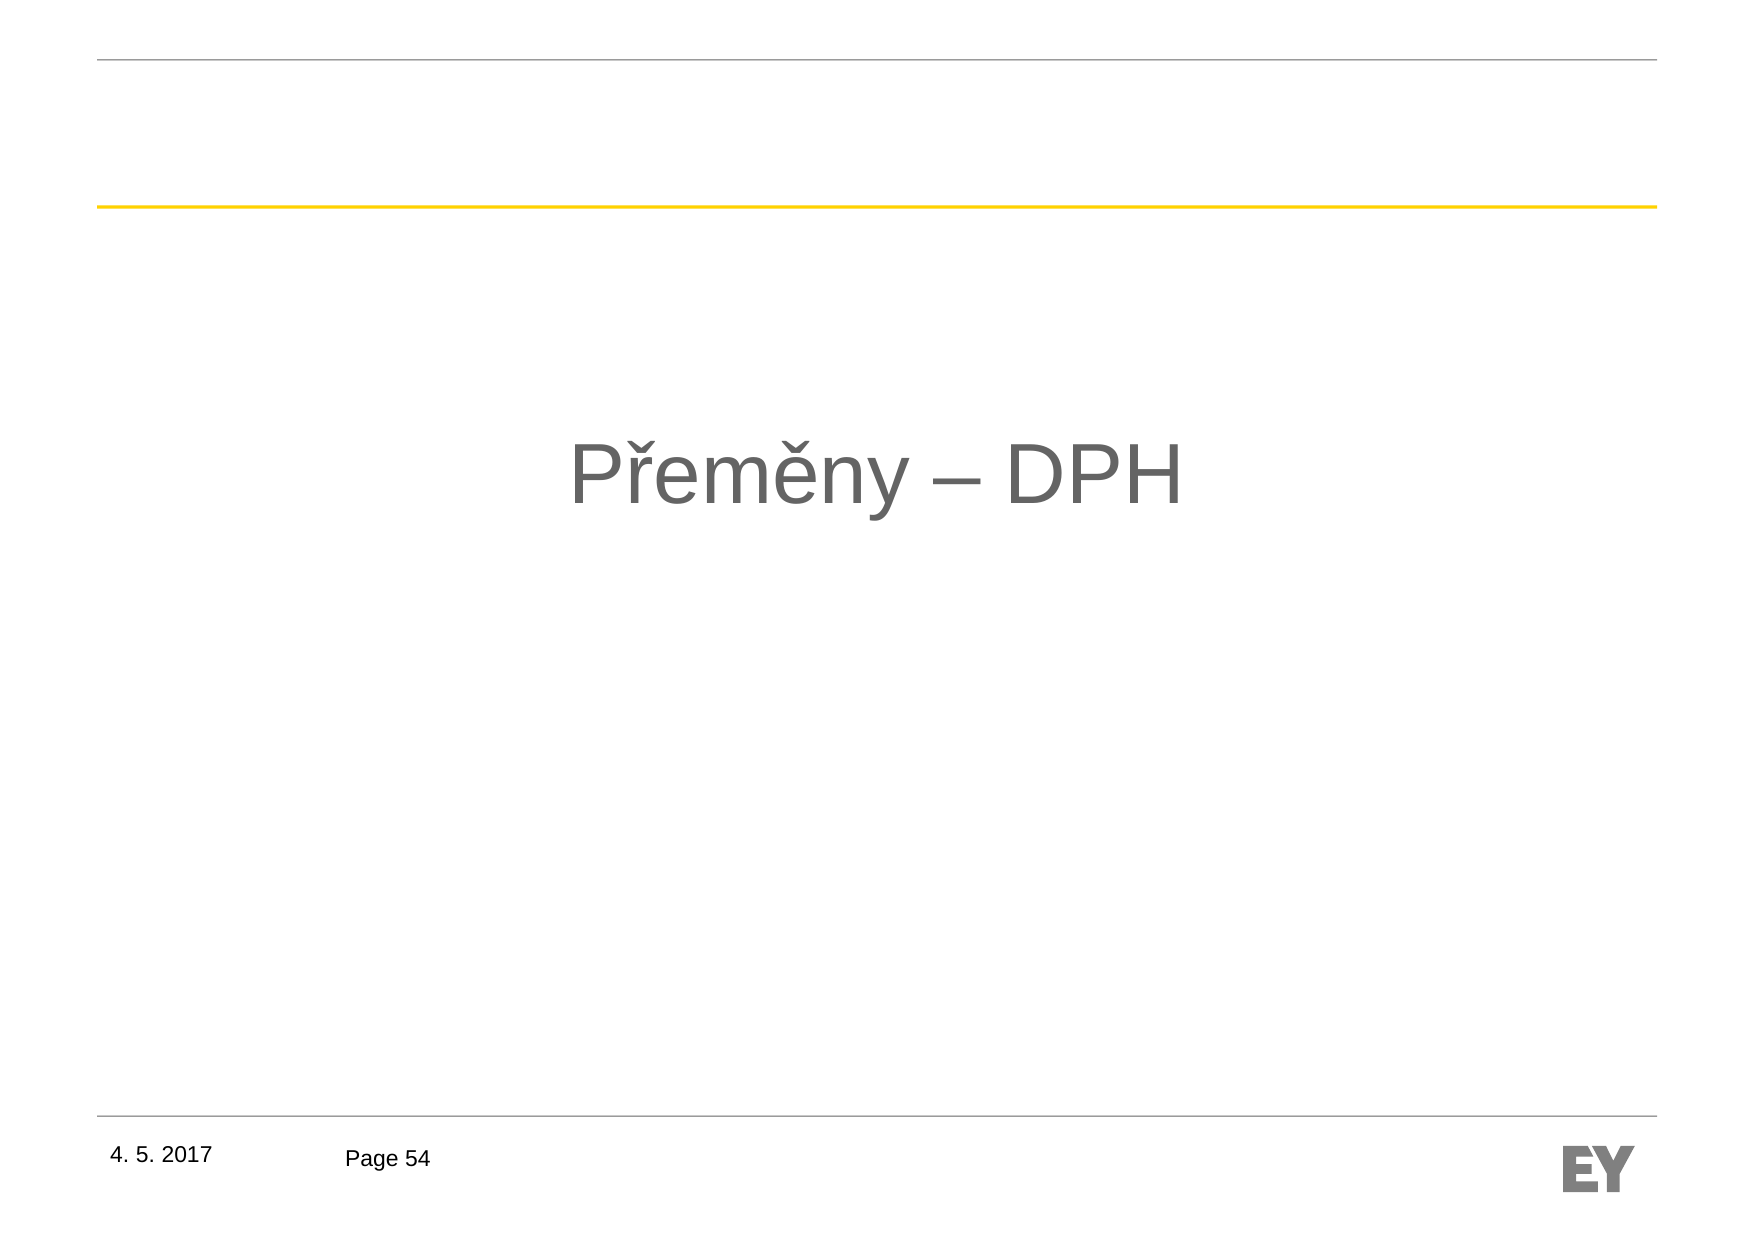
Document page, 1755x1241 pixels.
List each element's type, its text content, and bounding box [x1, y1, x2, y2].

list Přeměny – DPH [96, 298, 1658, 959]
slide_number 4. 5. 2017 [109, 1139, 332, 1179]
